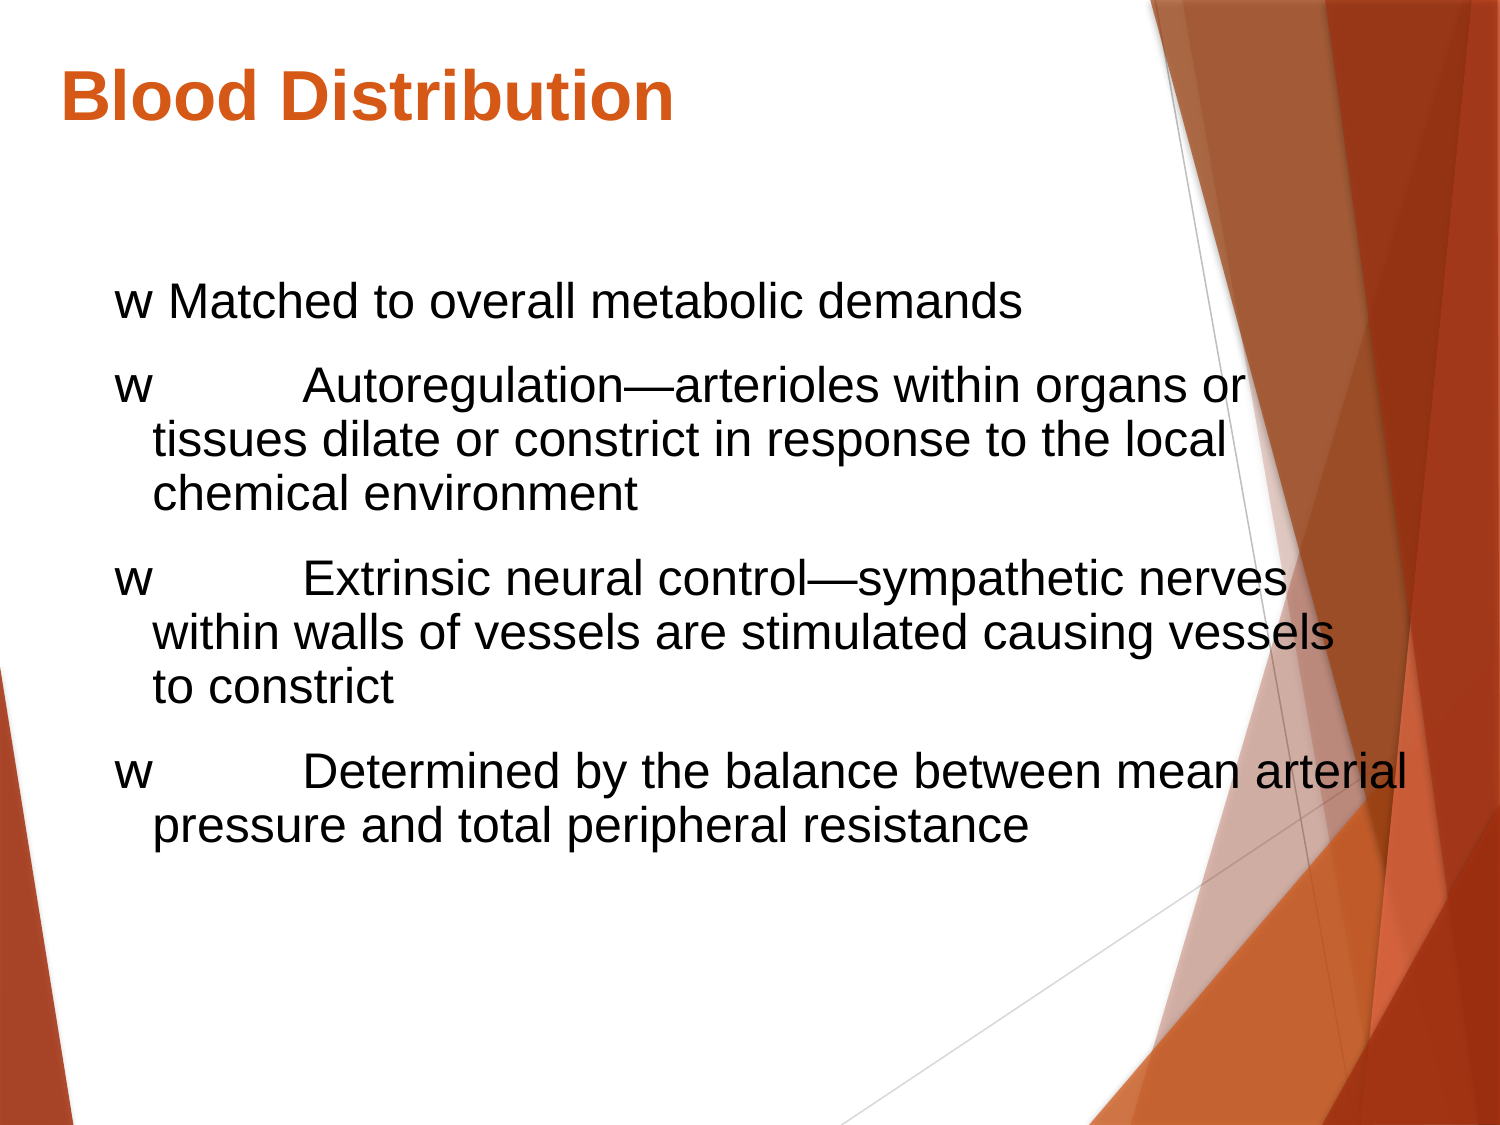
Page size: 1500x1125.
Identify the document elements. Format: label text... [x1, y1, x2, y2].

text_box w Extrinsic neural control—sympathetic nerves within walls of vessels are stimulated causing vessels to constrict [99, 545, 1375, 722]
text_box w Matched to overall metabolic demands [99, 267, 1463, 337]
text_box w Determined by the balance between mean arterial pressure and total peripheral resistance [99, 738, 1463, 861]
text_box Blood Distribution [45, 42, 1500, 143]
text_box w Autoregulation—arterioles within organs or tissues dilate or constrict in response to the local chemical environment [99, 352, 1321, 529]
